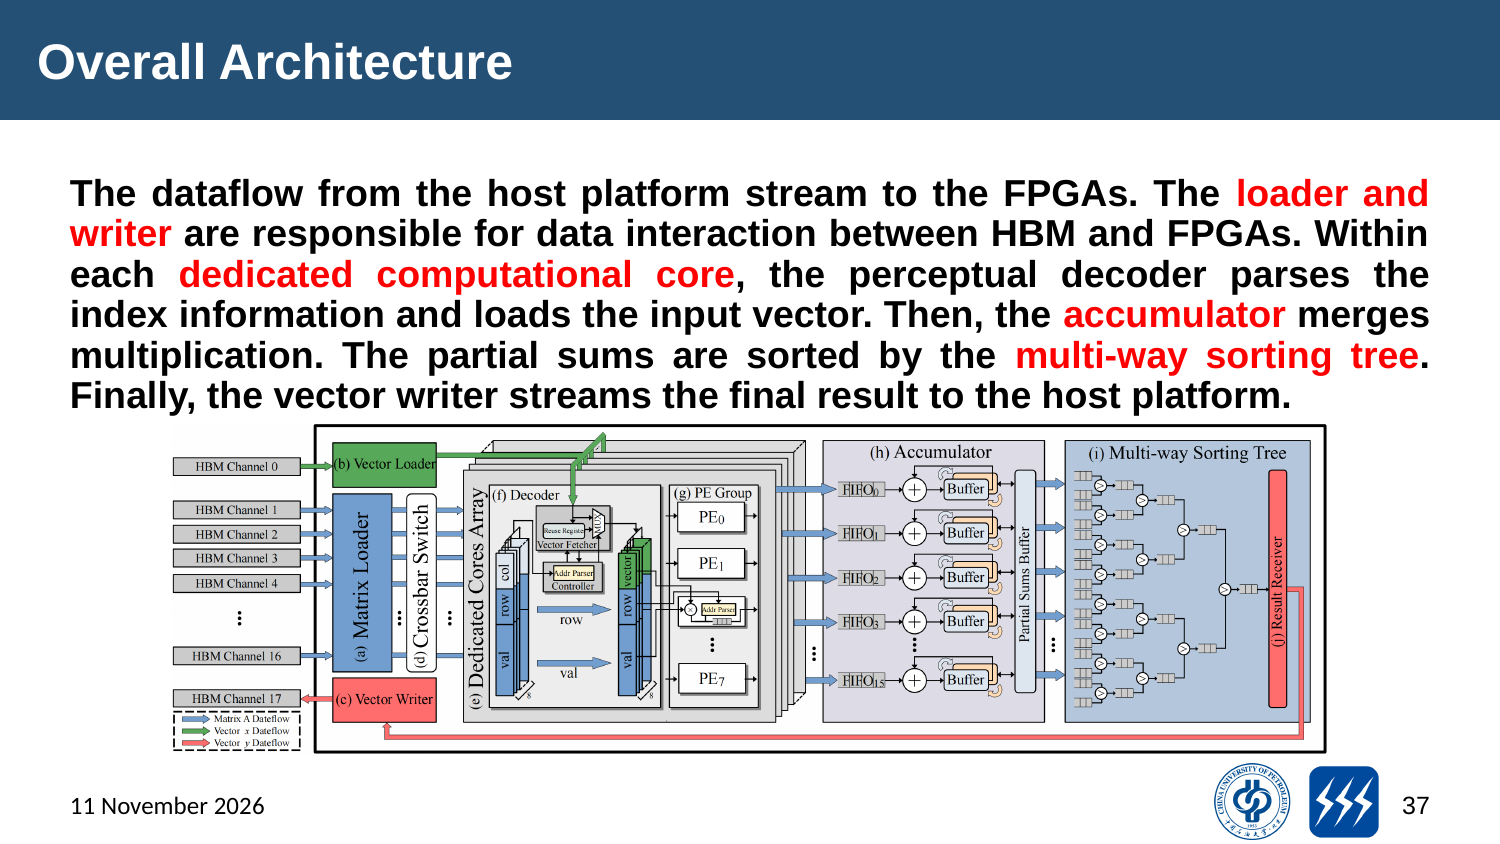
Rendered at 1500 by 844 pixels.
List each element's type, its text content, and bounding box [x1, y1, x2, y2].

picture [1309, 765, 1379, 782]
picture [1214, 827, 1292, 840]
list The dataflow from the host platform stream to the FPGAs. The loader and writer are responsible for data interaction between HBM and FPGAs. Within each dedicated computational core, the perceptual decoder parses the index information and loads the input vector. Then, the accumulator merges multiplication. The partial sums are sorted by the multi-way sorting tree. Finally, the vector writer streams the final result to the host platform. [55, 166, 1445, 760]
picture [170, 422, 1330, 755]
title Overall Architecture [22, 15, 1478, 111]
picture [1214, 763, 1292, 782]
picture [1309, 827, 1379, 839]
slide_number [55, 782, 441, 827]
slide_number 37 [1059, 782, 1445, 827]
